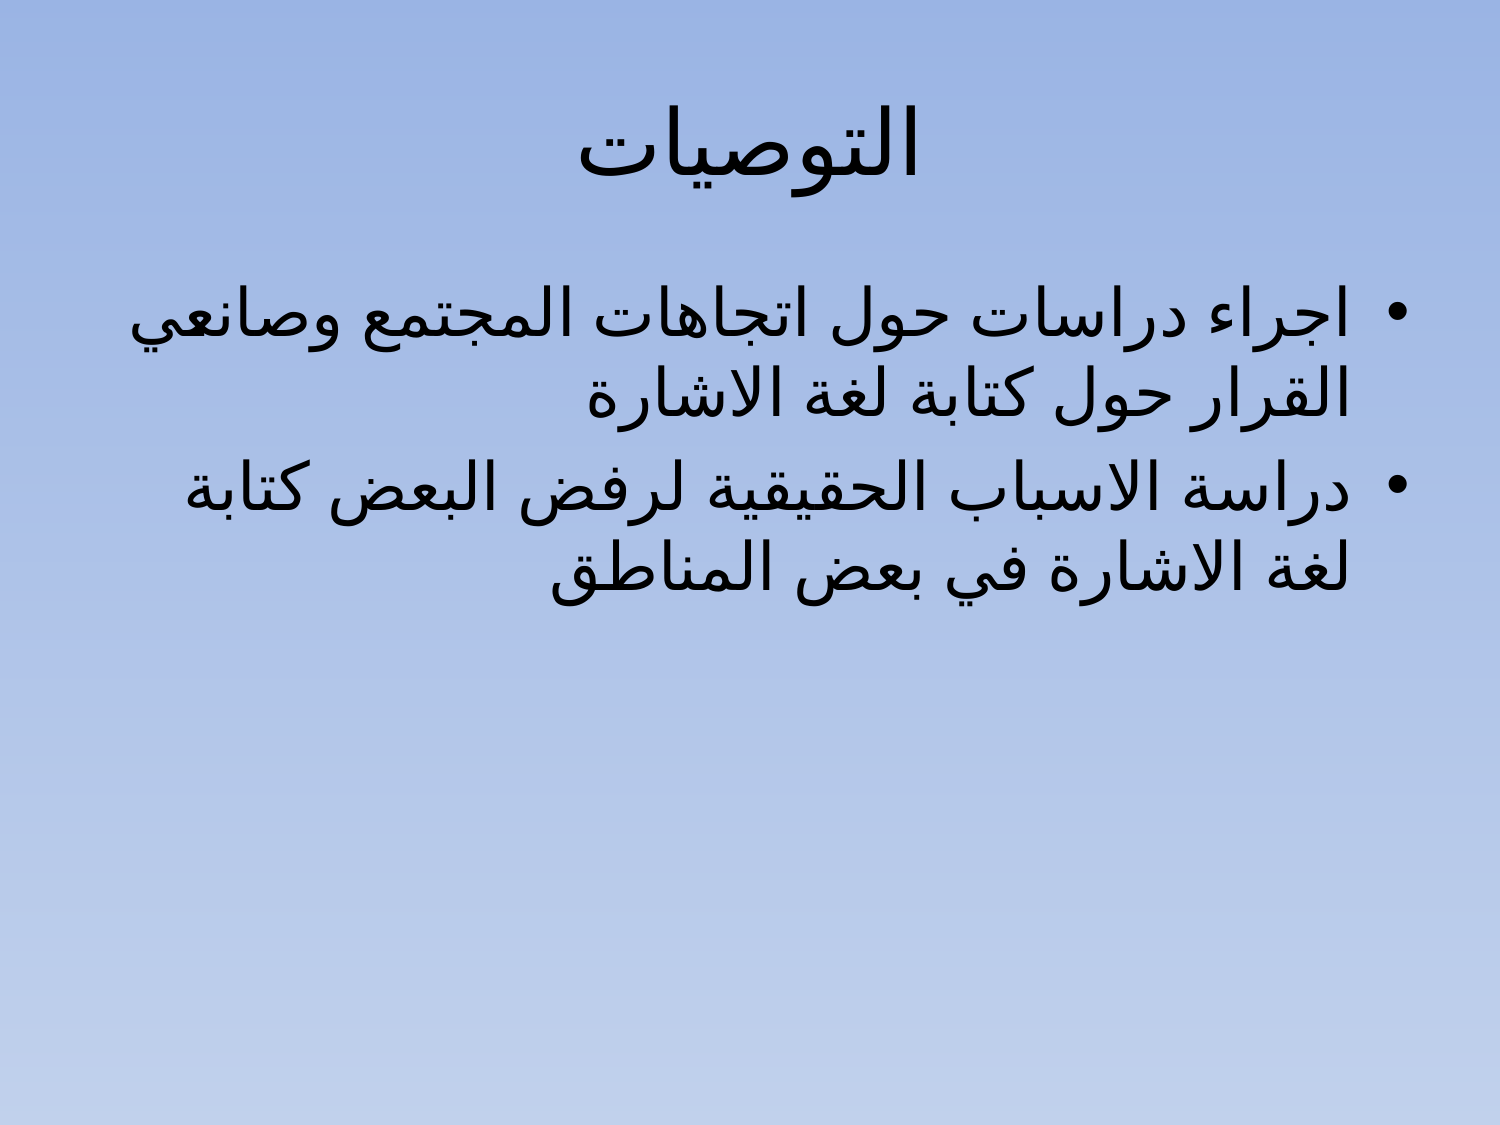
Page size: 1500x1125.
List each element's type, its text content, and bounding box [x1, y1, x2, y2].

list اجراء دراسات حول اتجاهات المجتمع وصانعي القرار حول كتابة لغة الاشارة دراسة الاسباب الحقيقية لرفض البعض كتابة لغة الاشارة في بعض المناطق [75, 262, 1425, 1005]
title التوصيات [75, 45, 1425, 233]
